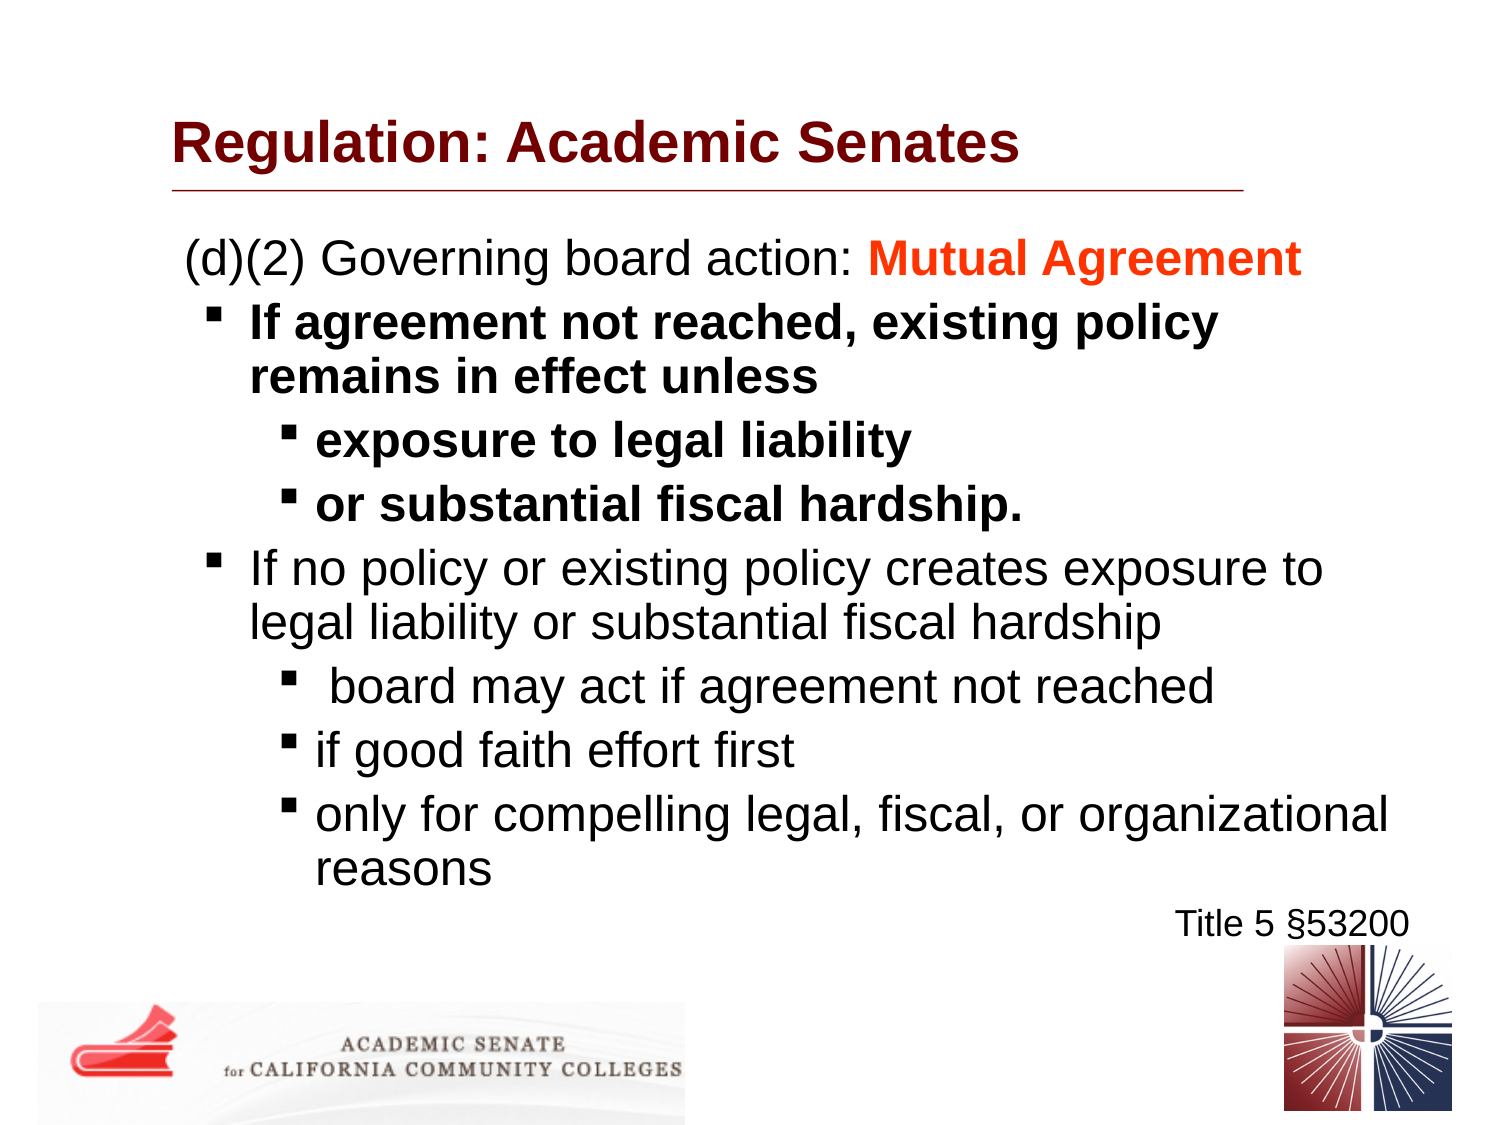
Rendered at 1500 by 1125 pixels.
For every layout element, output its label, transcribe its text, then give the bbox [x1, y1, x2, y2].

picture [1284, 945, 1452, 1111]
picture [38, 1002, 685, 1125]
list (d)(2) Governing board action: Mutual Agreement If agreement not reached, existing policy remains in effect unless exposure to legal liability or substantial fiscal hardship. If no policy or existing policy creates exposure to legal liability or substantial fiscal hardship board may act if agreement not reached if good faith effort first only for compelling legal, fiscal, or organizational reasons Title 5 §53200 [112, 224, 1425, 1000]
title Regulation: Academic Senates [156, 45, 1425, 224]
